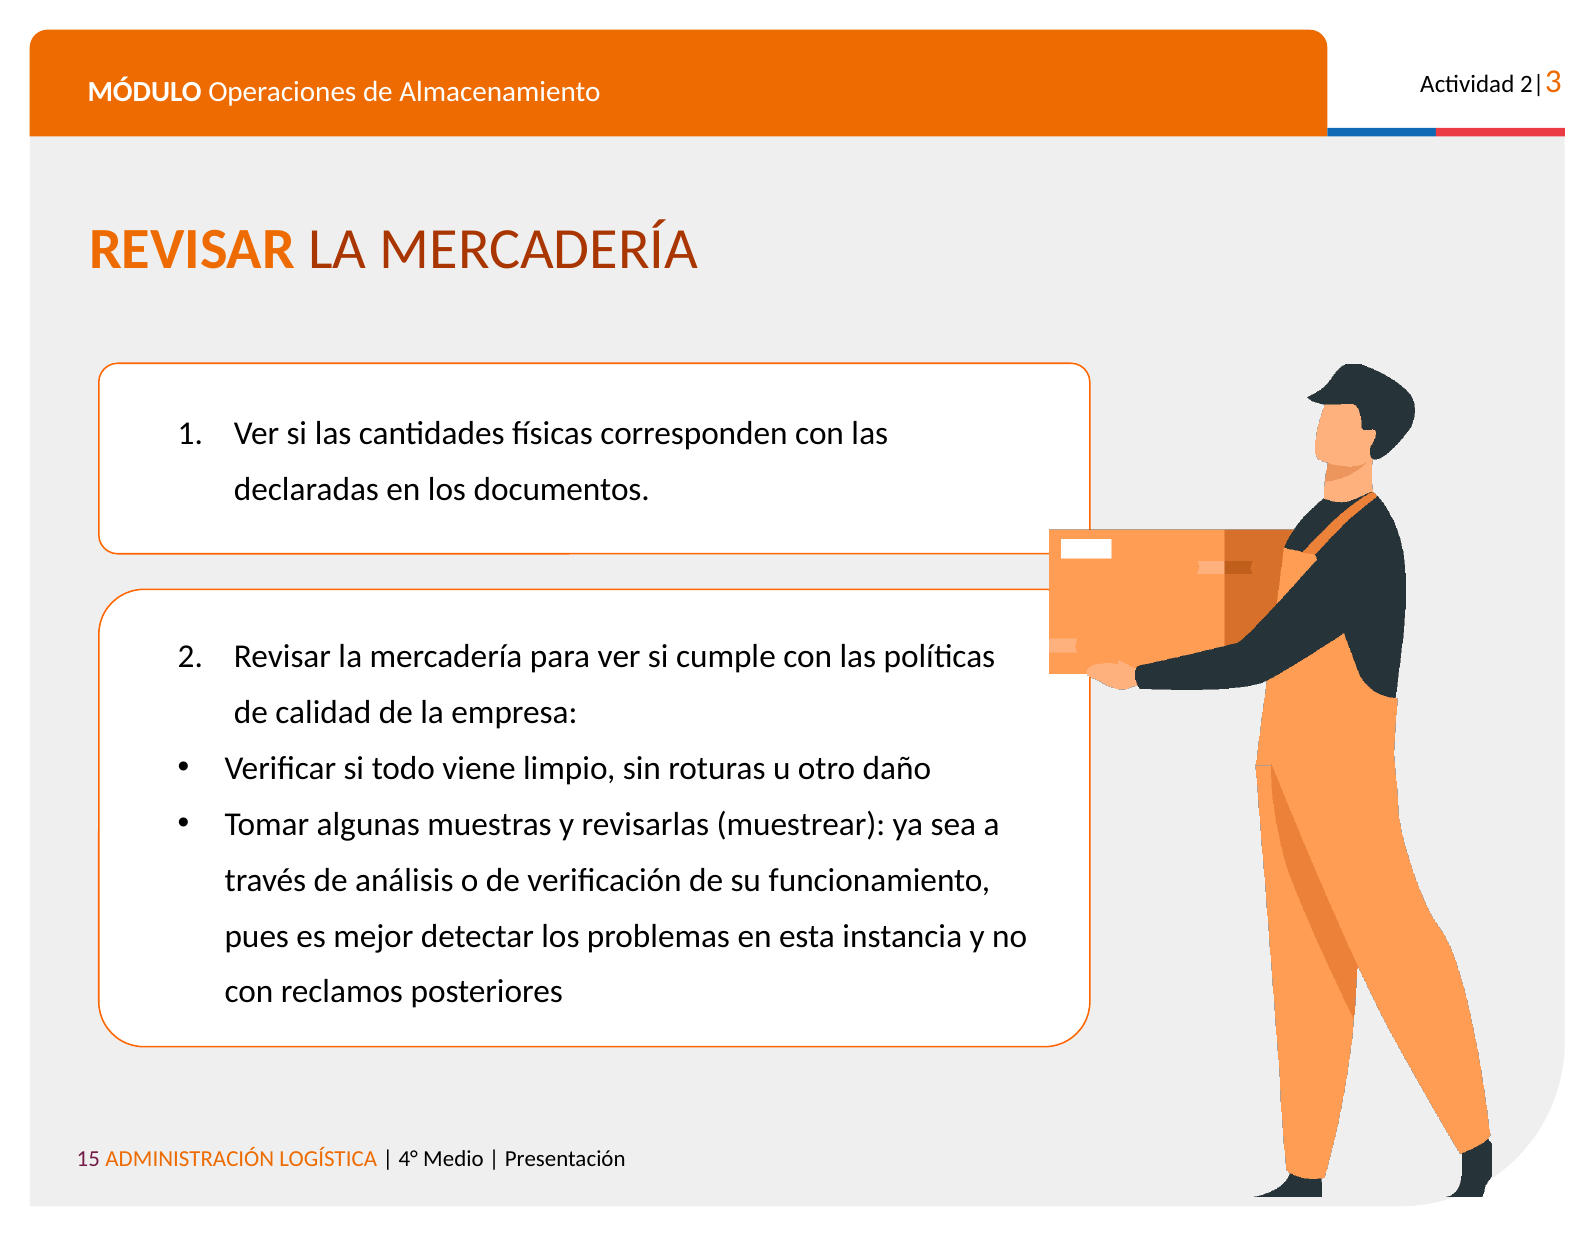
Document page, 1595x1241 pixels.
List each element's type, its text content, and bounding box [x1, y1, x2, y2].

text_box Ver si las cantidades físicas corresponden con las declaradas en los documentos. Revisar la mercadería para ver si cumple con las políticas de calidad de la empresa: Verificar si todo viene limpio, sin roturas u otro daño Tomar algunas muestras y revisarlas (muestrear): ya sea a través de análisis o de verificación de su funcionamiento, pues es mejor detectar los problemas en esta instancia y no con reclamos posteriores [162, 387, 1043, 1017]
text_box [98, 589, 1043, 1047]
text_box [98, 363, 1049, 554]
text_box REVISAR LA MERCADERÍA [74, 226, 1543, 279]
picture [1048, 364, 1492, 1198]
